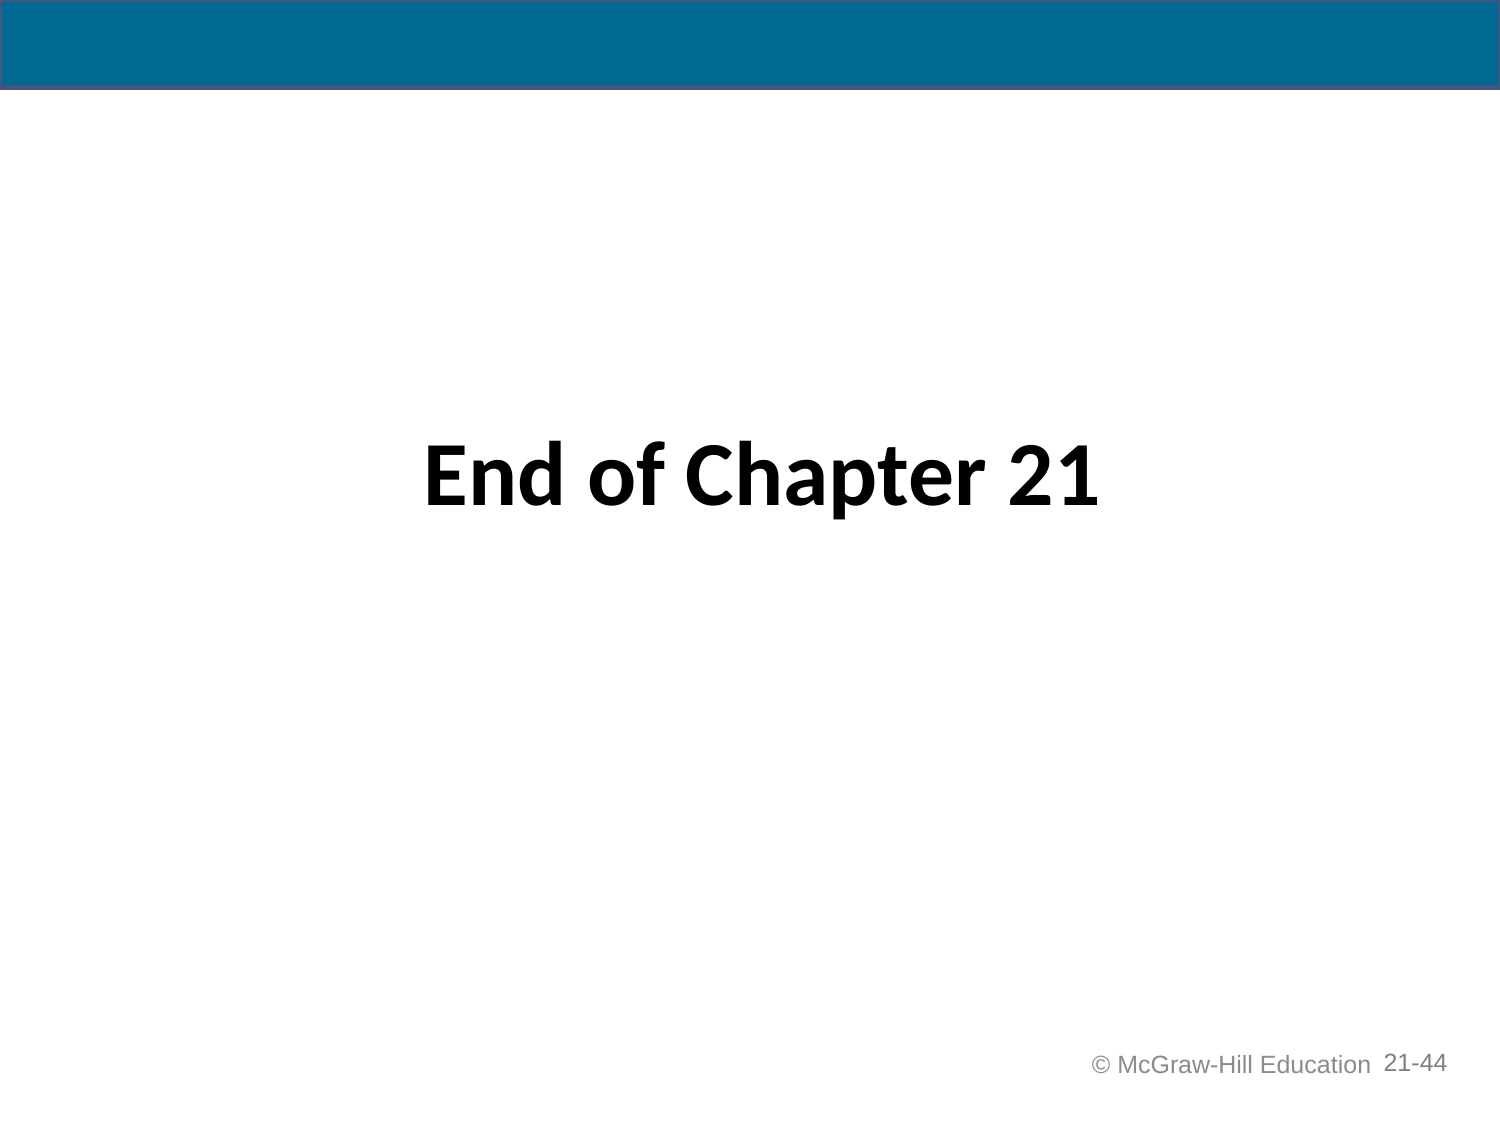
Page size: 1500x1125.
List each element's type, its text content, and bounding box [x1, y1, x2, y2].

text_box 21-44 [1112, 1039, 1463, 1099]
title End of Chapter 21 [87, 375, 1438, 563]
text_box © McGraw-Hill Education [1069, 1041, 1112, 1079]
